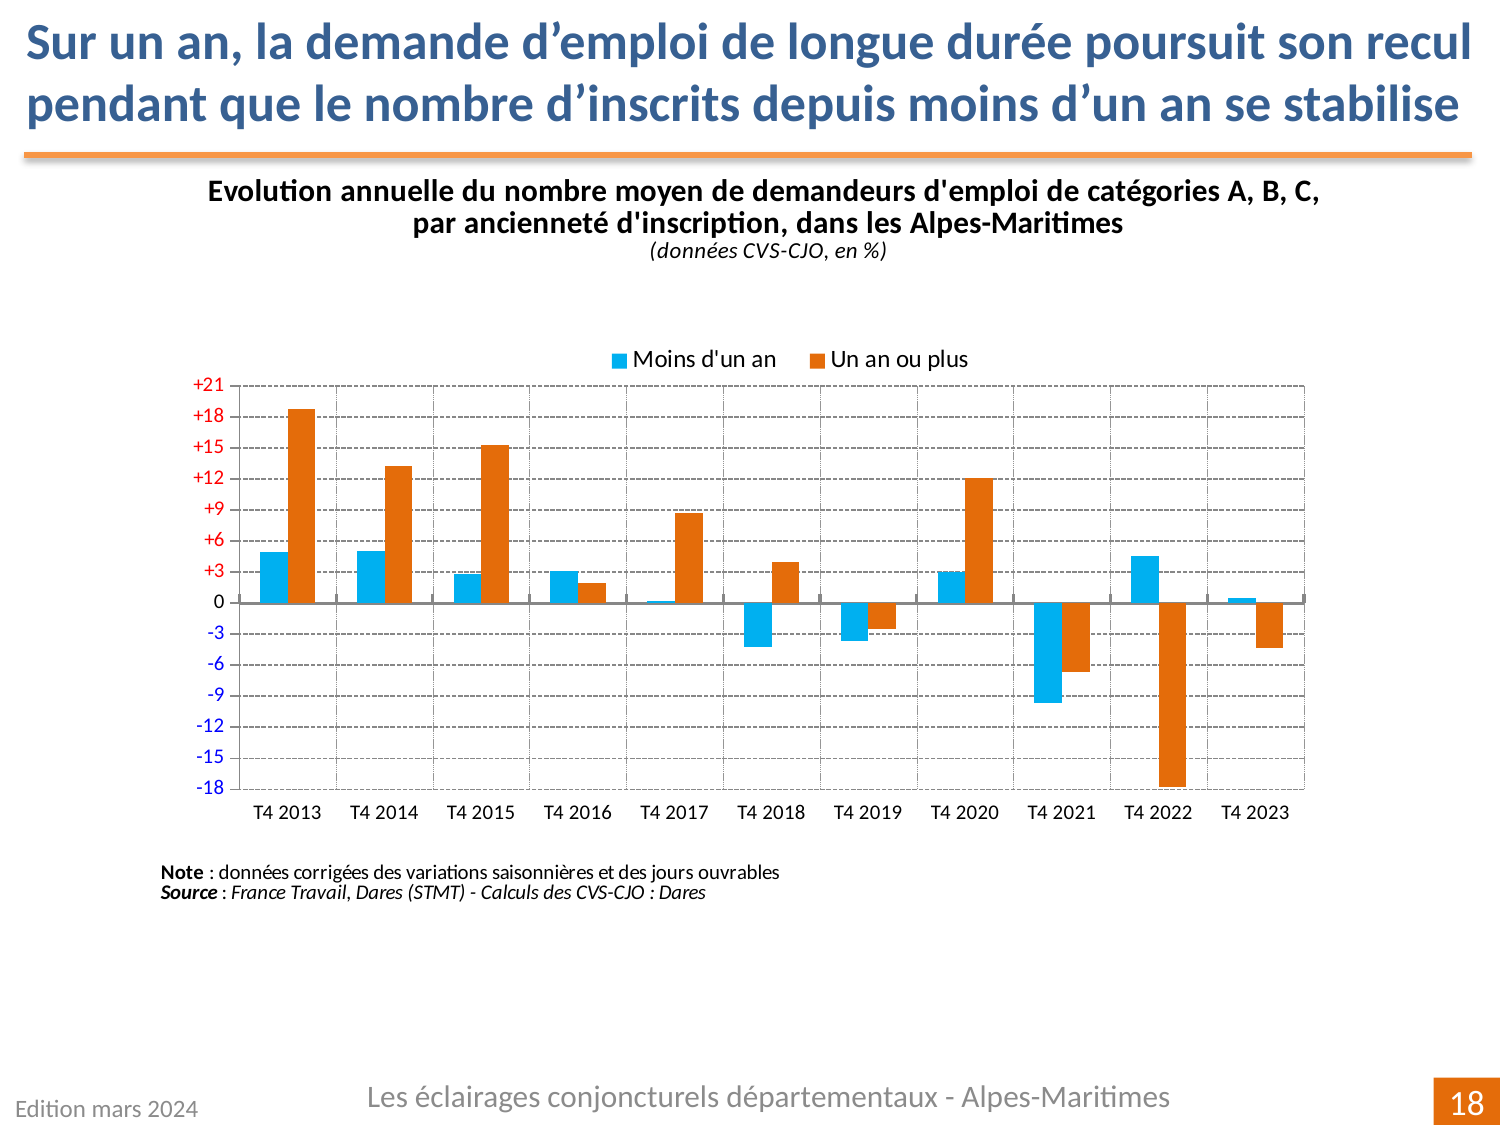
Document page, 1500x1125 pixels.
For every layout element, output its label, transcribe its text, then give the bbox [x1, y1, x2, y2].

slide_number Edition mars 2024 [0, 1077, 350, 1125]
footer Les éclairages conjoncturels départementaux - Alpes-Maritimes [260, 1065, 1279, 1125]
slide_number 18 [1433, 1077, 1500, 1125]
chart [134, 170, 1366, 955]
text_box Sur un an, la demande d’emploi de longue durée poursuit son recul pendant que le nombre d’inscrits depuis moins d’un an se stabilise [11, 0, 1500, 140]
